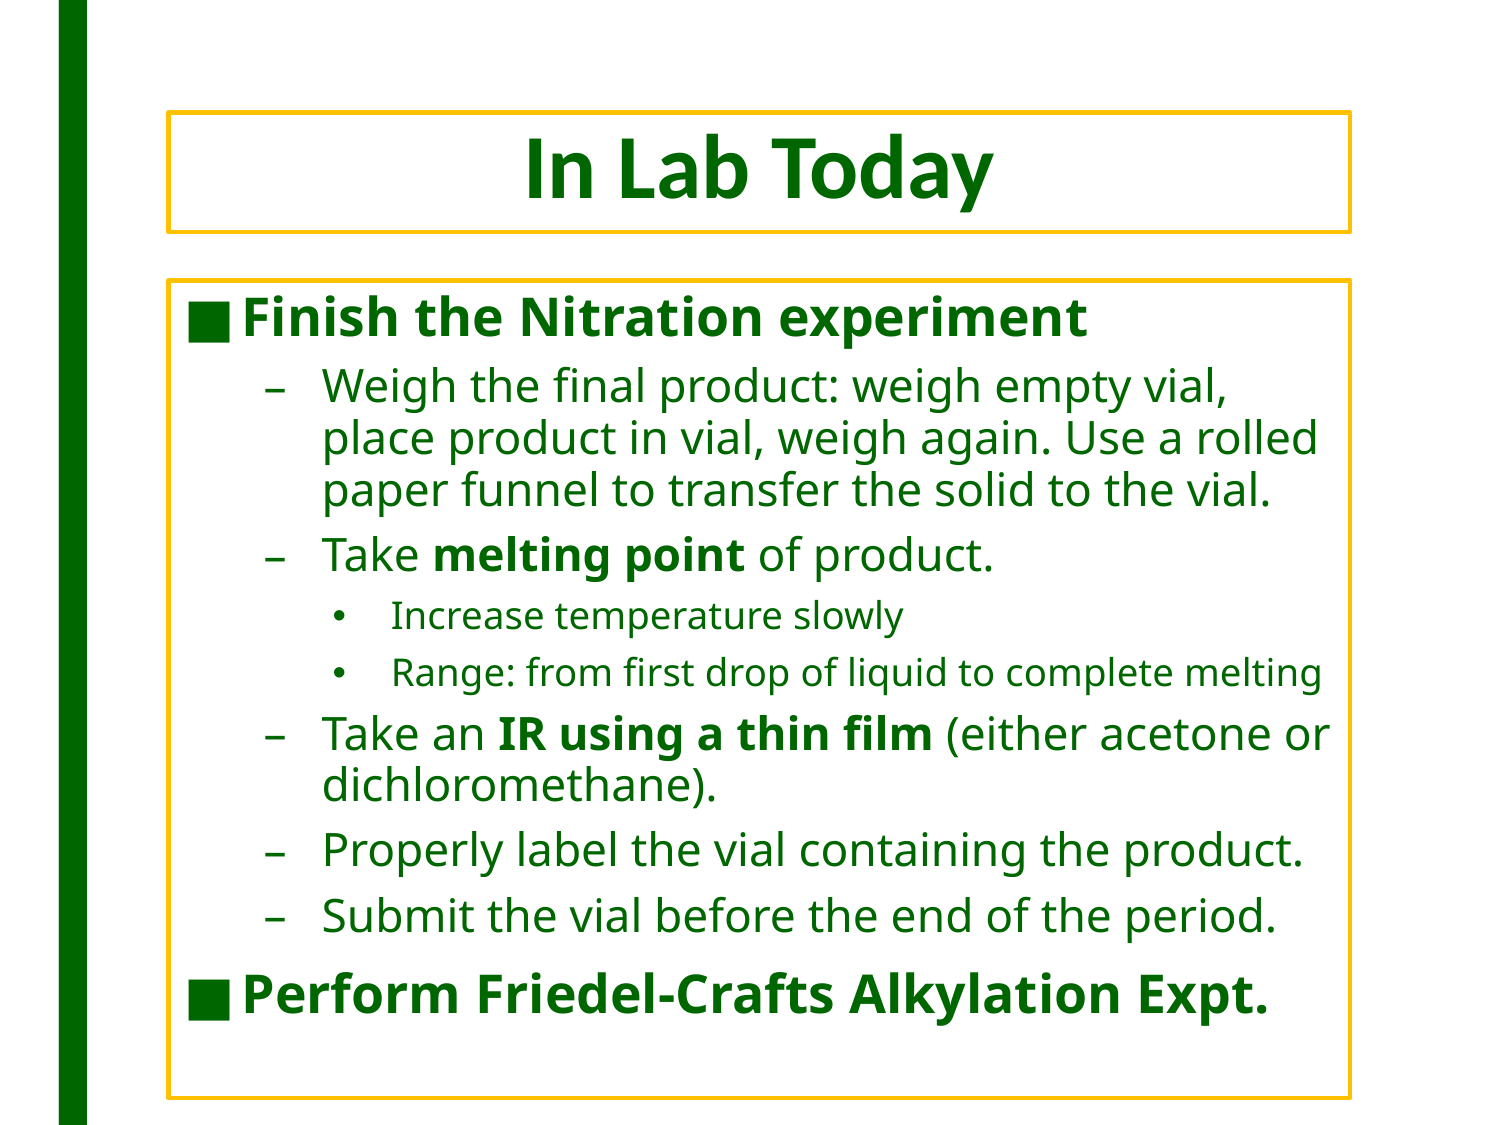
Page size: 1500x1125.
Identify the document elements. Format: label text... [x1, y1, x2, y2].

title In Lab Today [168, 112, 1351, 233]
list Finish the Nitration experiment Weigh the final product: weigh empty vial, place product in vial, weigh again. Use a rolled paper funnel to transfer the solid to the vial. Take melting point of product. Increase temperature slowly Range: from first drop of liquid to complete melting Take an IR using a thin film (either acetone or dichloromethane). Properly label the vial containing the product. Submit the vial before the end of the period. Perform Friedel-Crafts Alkylation Expt. [168, 280, 1351, 1099]
